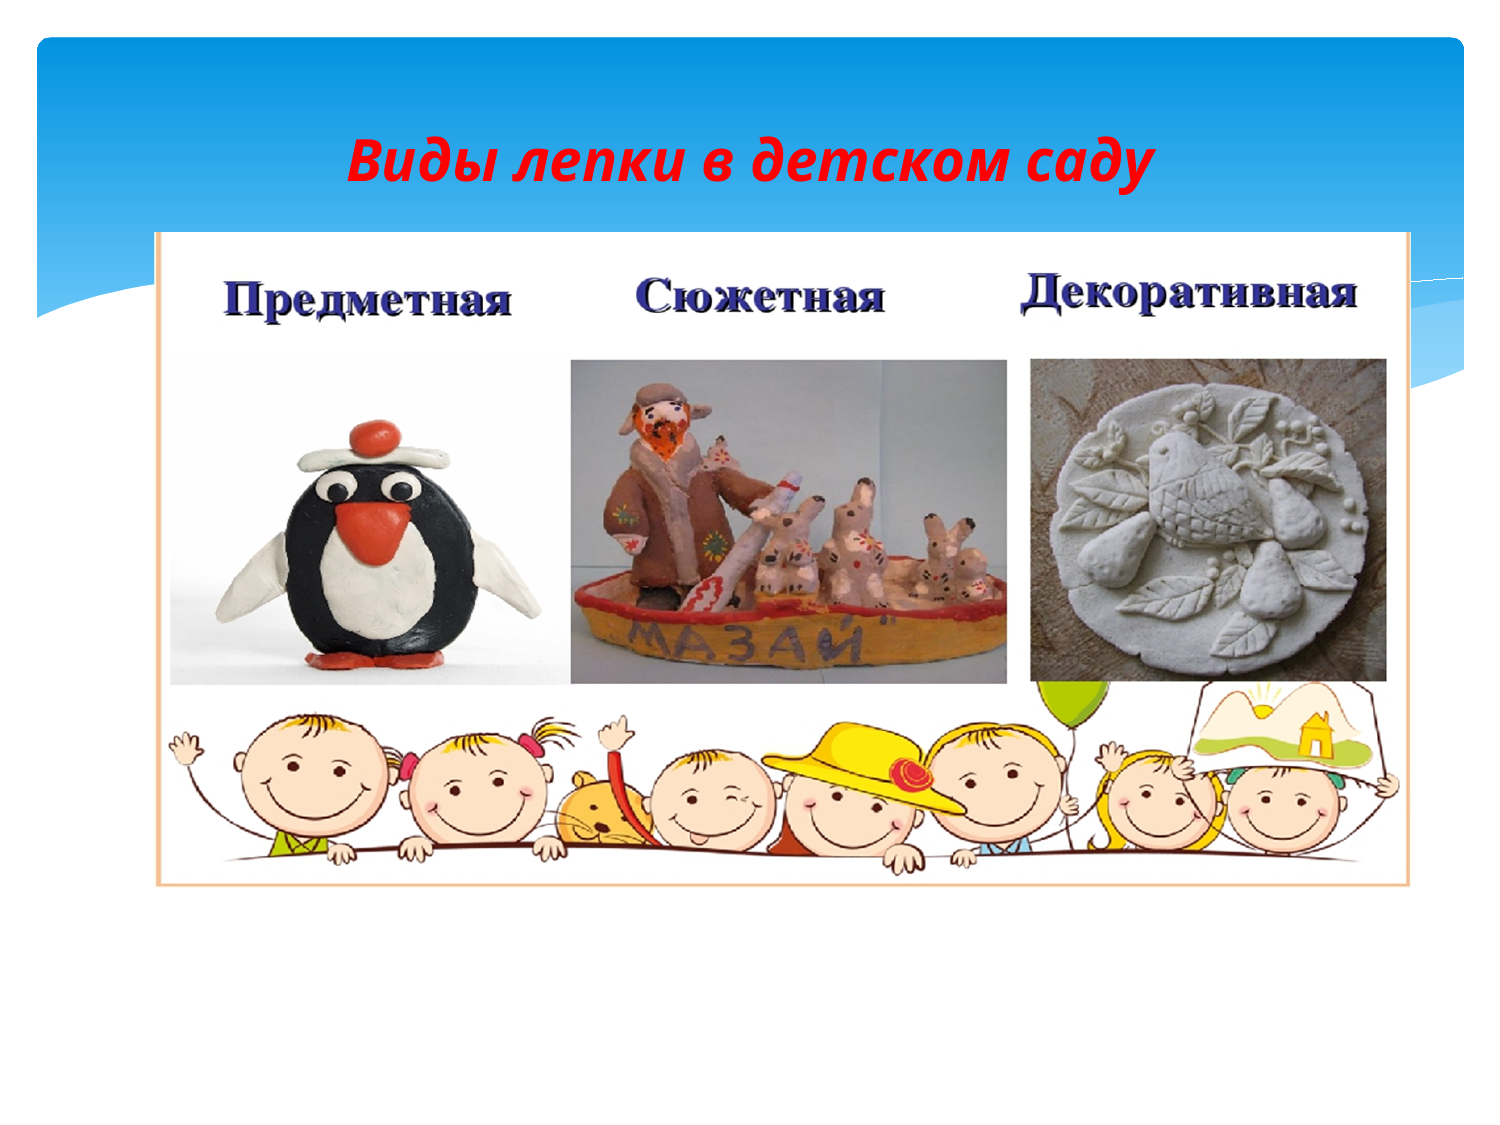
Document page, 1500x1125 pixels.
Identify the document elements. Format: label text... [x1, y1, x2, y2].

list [154, 232, 1411, 1078]
title Виды лепки в детском саду [75, 55, 1425, 261]
